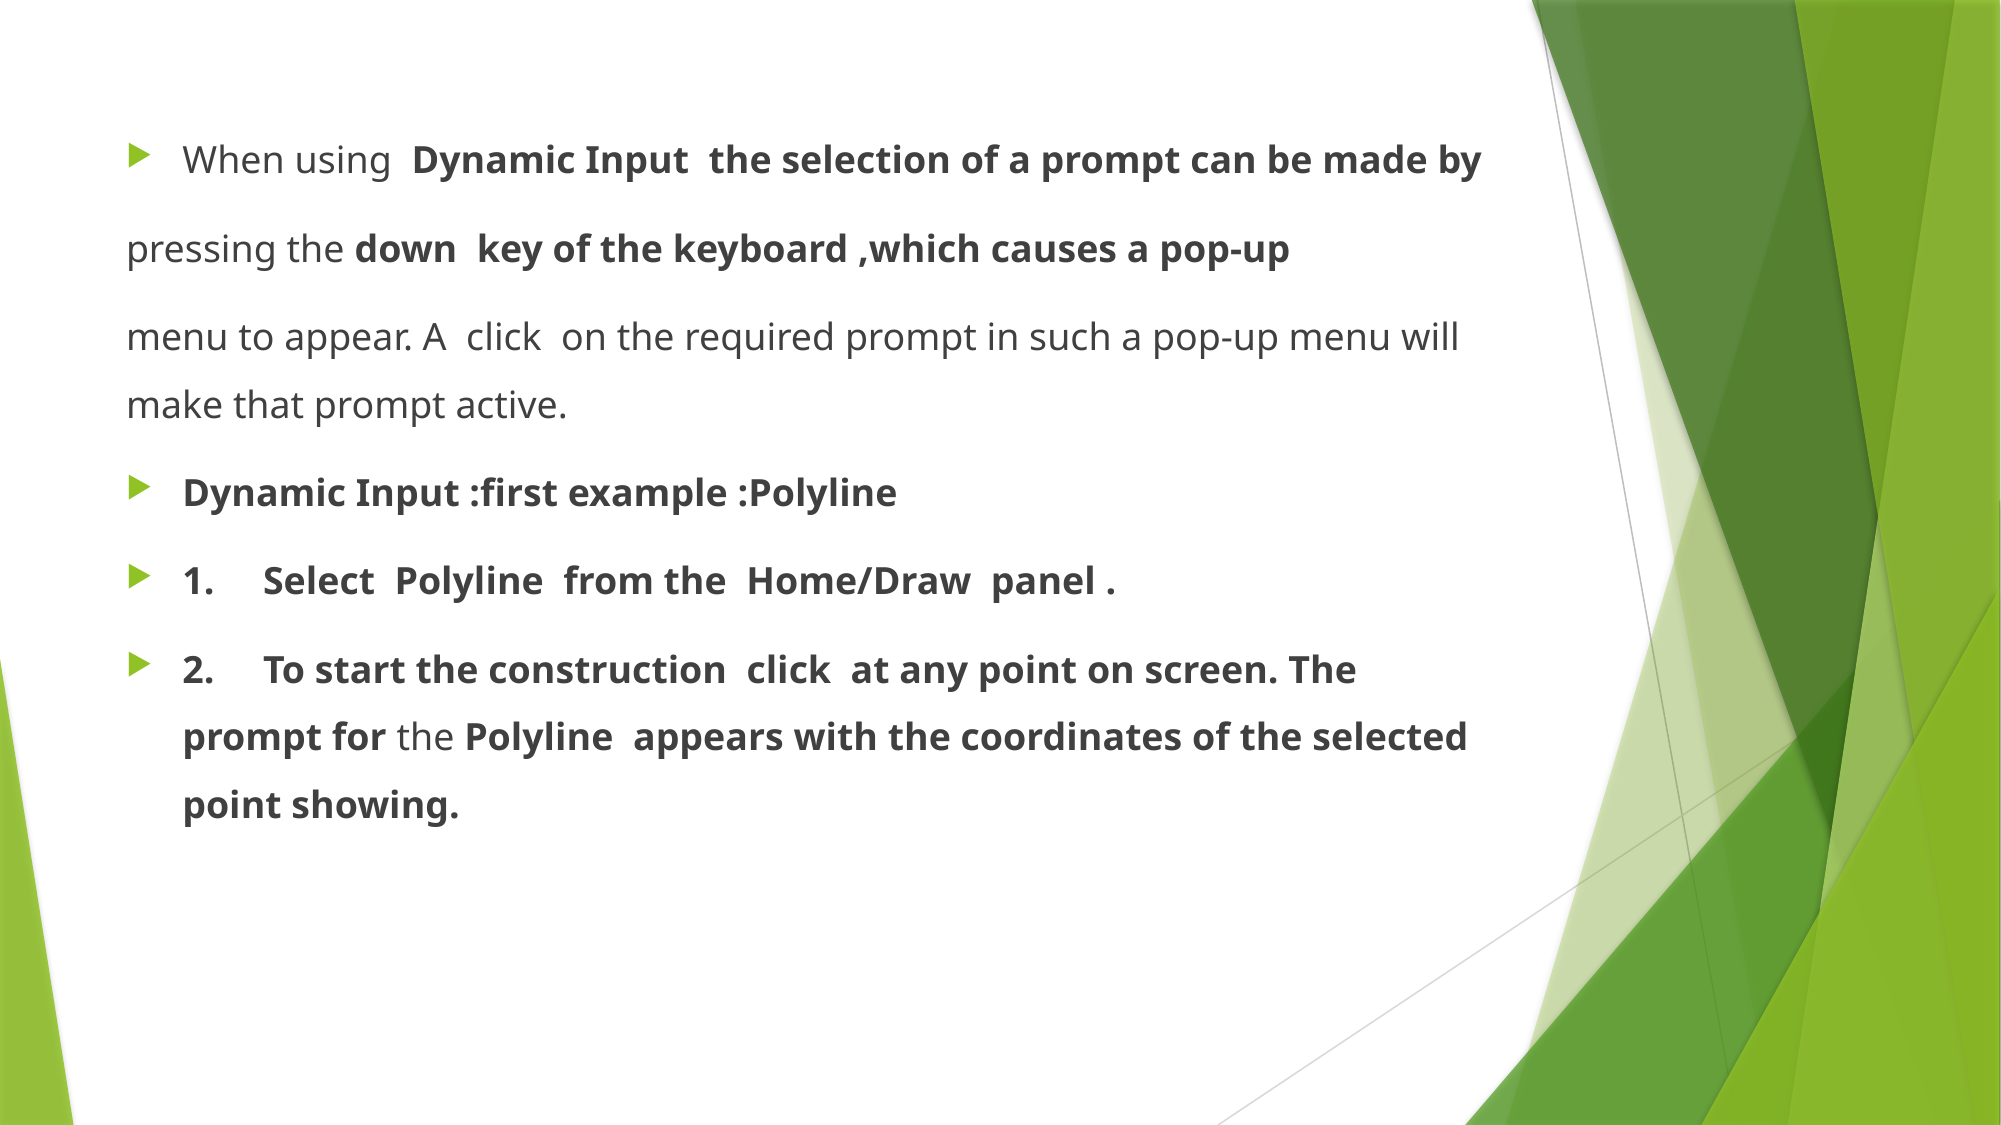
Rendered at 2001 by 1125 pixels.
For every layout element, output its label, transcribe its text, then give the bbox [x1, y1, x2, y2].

list When using Dynamic Input the selection of a prompt can be made by pressing the down key of the keyboard ,which causes a pop-up menu to appear. A click on the required prompt in such a pop-up menu will make that prompt active. Dynamic Input :first example :Polyline 1. Select Polyline from the Home/Draw panel . 2. To start the construction click at any point on screen. The prompt for the Polyline appears with the coordinates of the selected point showing. [111, 106, 1522, 992]
